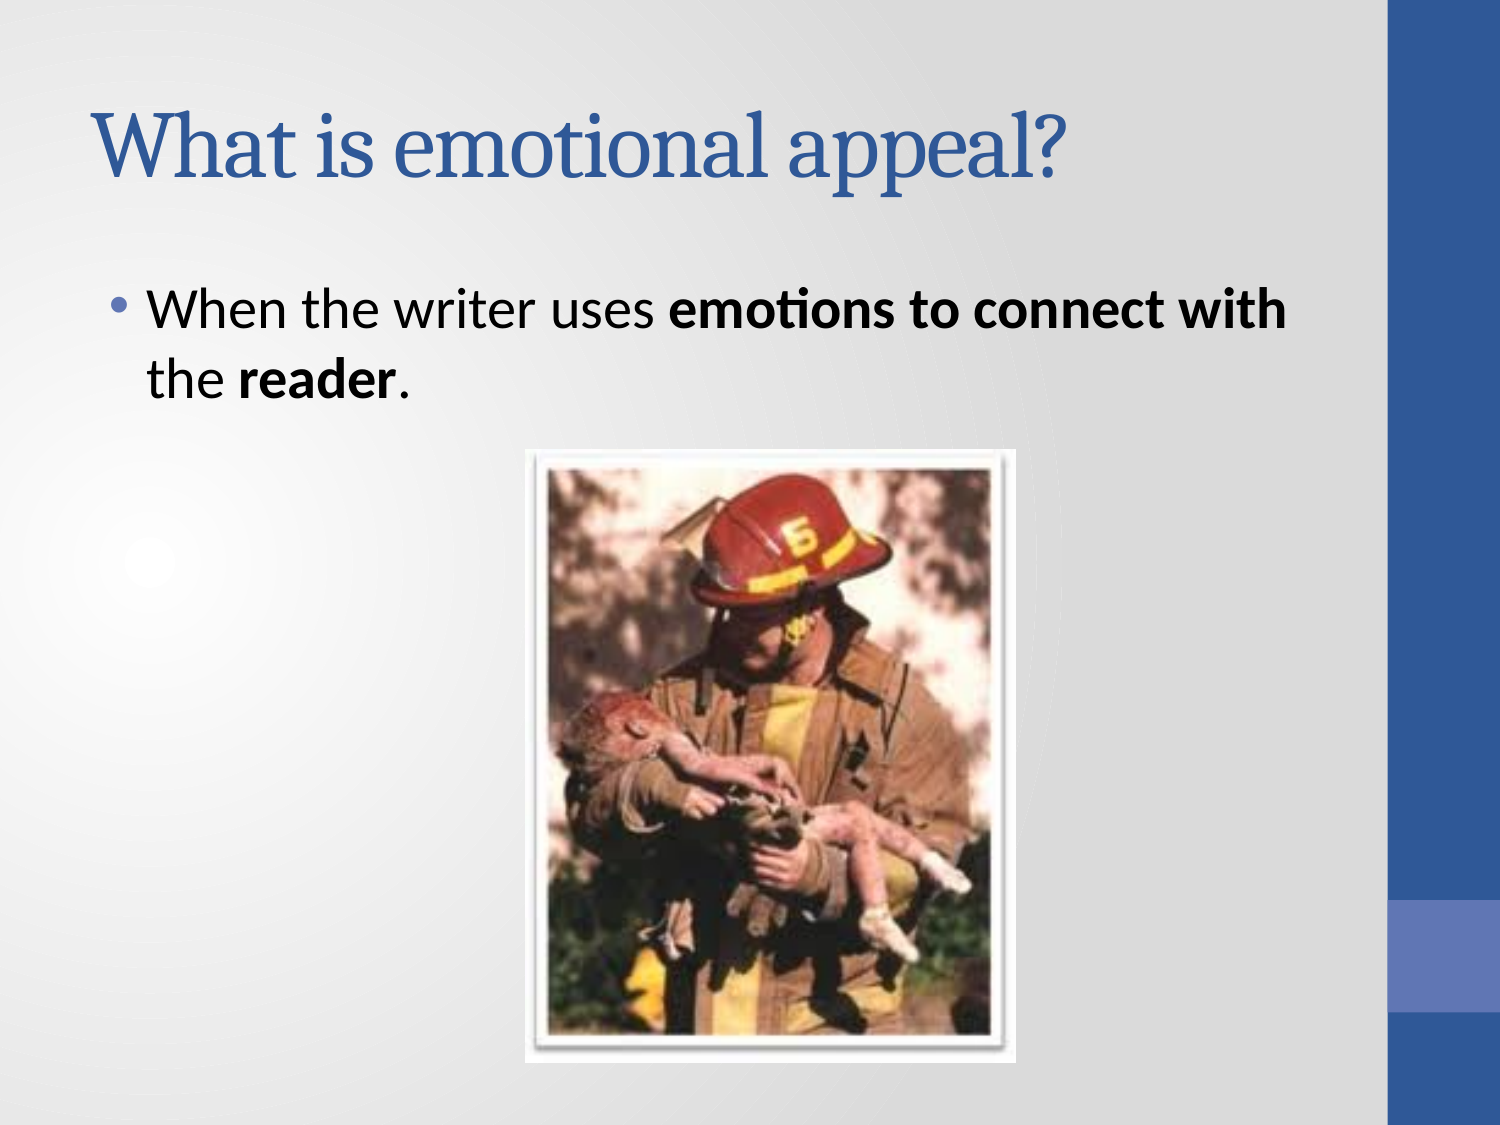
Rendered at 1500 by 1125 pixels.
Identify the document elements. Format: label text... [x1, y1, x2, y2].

title What is emotional appeal? [75, 45, 1325, 233]
list When the writer uses emotions to connect with the reader. [75, 262, 1325, 1050]
picture [524, 449, 1017, 1064]
